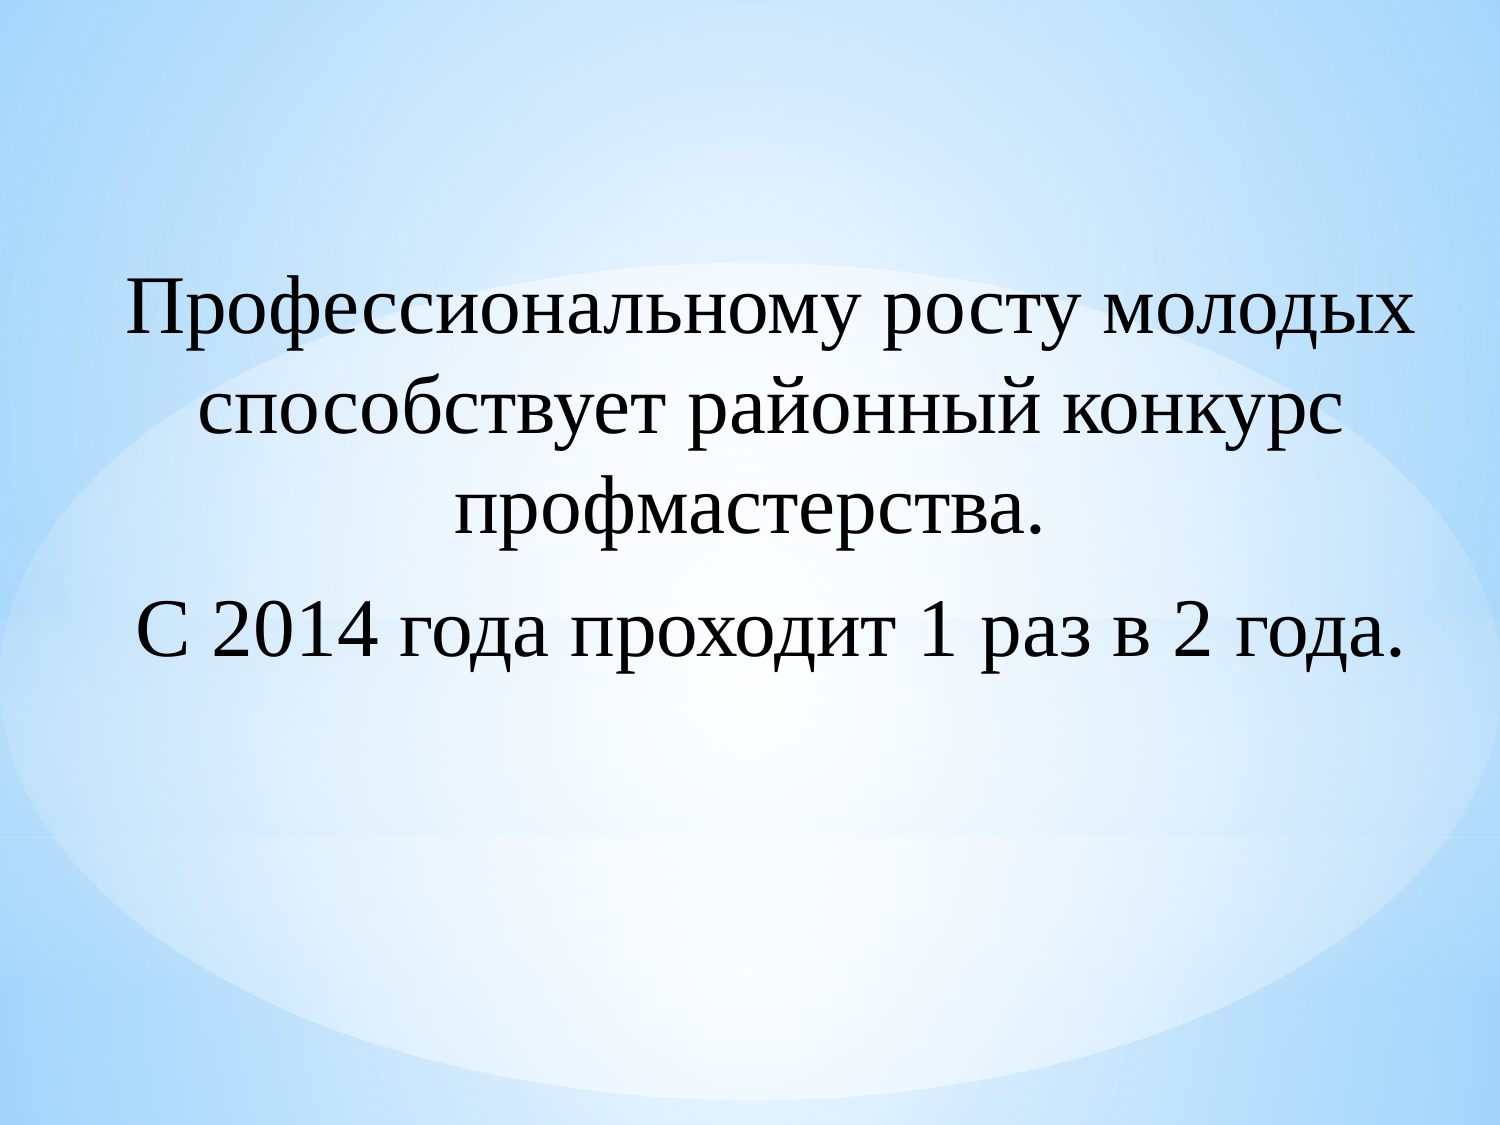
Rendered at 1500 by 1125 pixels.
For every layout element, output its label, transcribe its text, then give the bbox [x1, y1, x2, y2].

list Профессиональному росту молодых способствует районный конкурс профмастерства. С 2014 года проходит 1 раз в 2 года. [100, 120, 1436, 1035]
